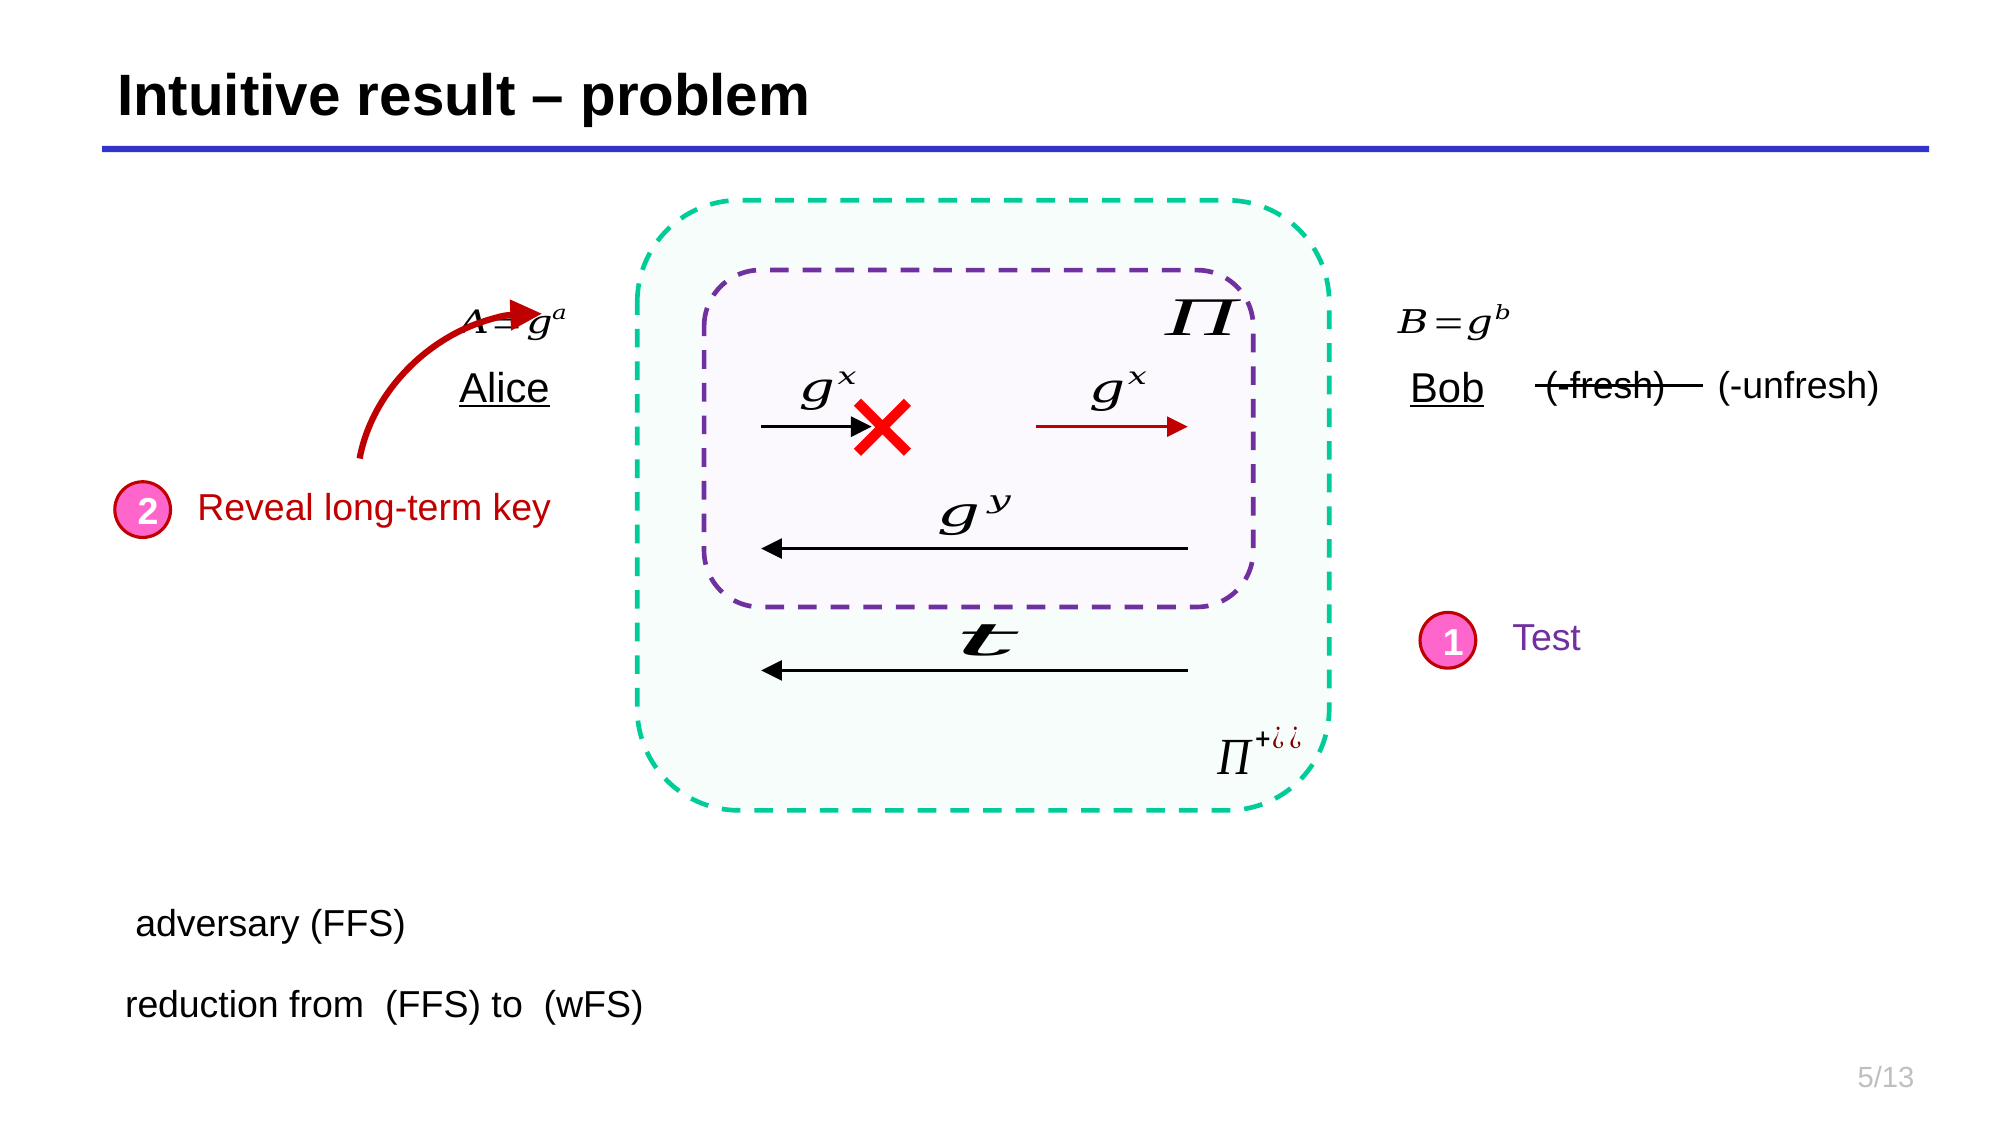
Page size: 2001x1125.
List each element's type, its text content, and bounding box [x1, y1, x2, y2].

title Intuitive result – problem [102, 54, 1930, 130]
text_box Bob [1395, 353, 1510, 418]
slide_number 5/13 [1772, 1047, 1930, 1101]
text_box [853, 398, 911, 456]
text_box 1 [1420, 612, 1476, 669]
text_box [704, 270, 1254, 607]
text_box Alice [513, 353, 691, 418]
text_box [359, 303, 542, 459]
text_box [637, 200, 1330, 811]
text_box 2 [114, 481, 171, 538]
